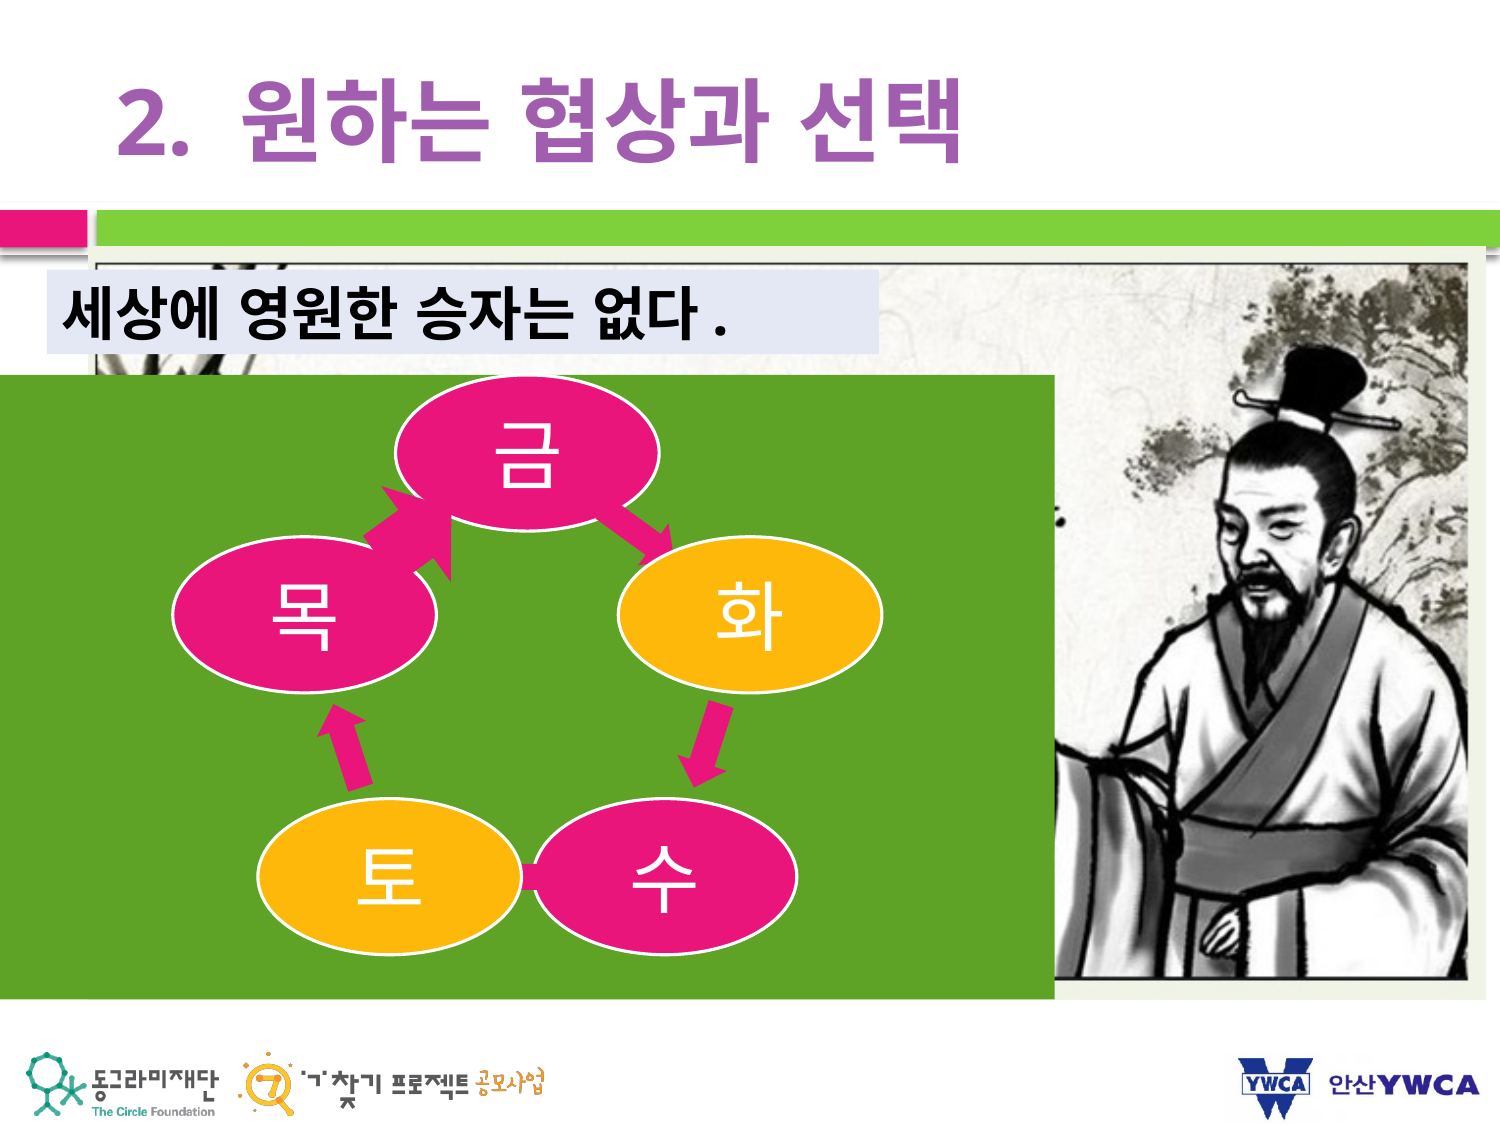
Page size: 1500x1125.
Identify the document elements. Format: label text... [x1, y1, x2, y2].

picture [88, 245, 1486, 1000]
picture [26, 1052, 219, 1116]
title 2. 원하는 협상과 선택 [100, 37, 1438, 200]
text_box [0, 374, 1055, 1000]
picture [1225, 1052, 1490, 1124]
picture [238, 1052, 544, 1116]
text_box 세상에 영원한 승자는 없다. [46, 269, 82, 355]
